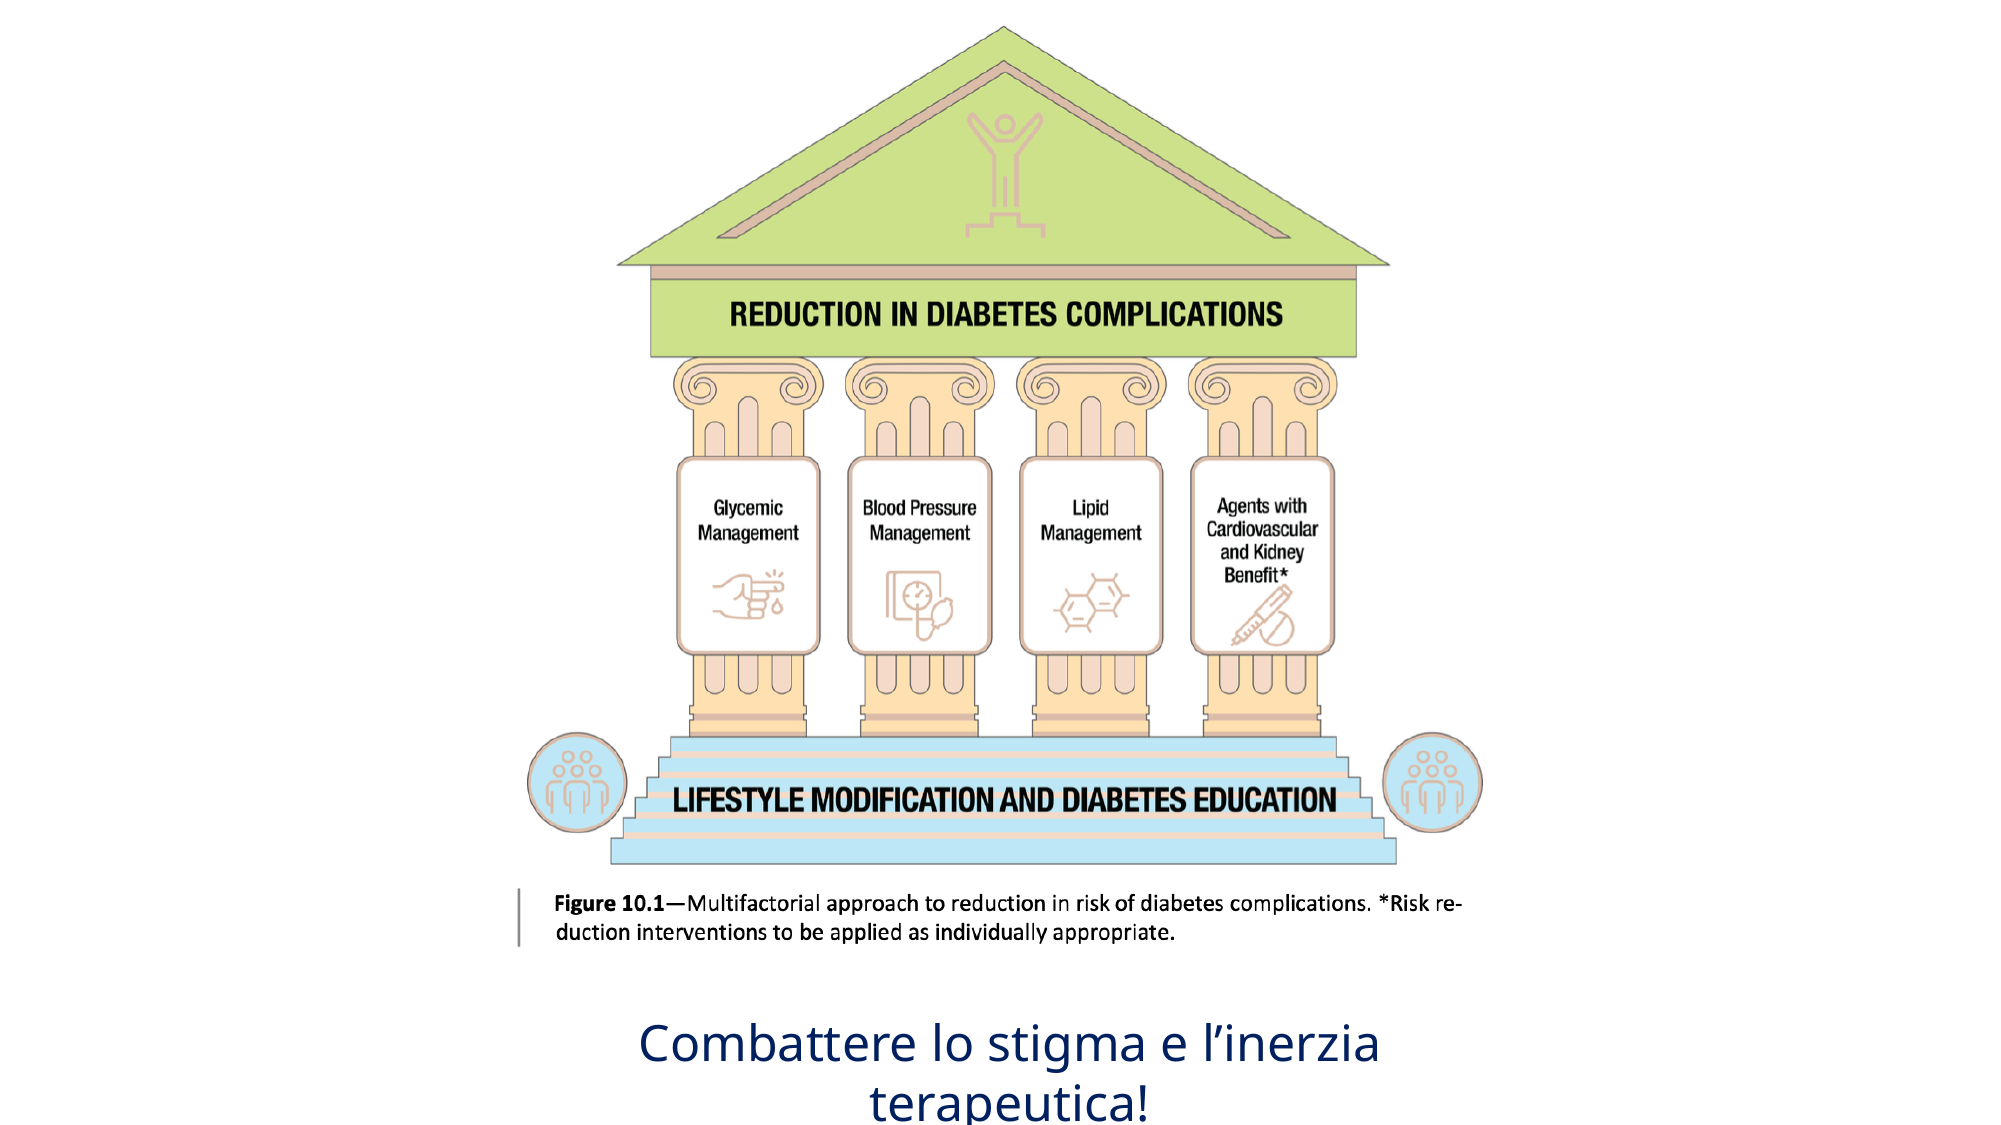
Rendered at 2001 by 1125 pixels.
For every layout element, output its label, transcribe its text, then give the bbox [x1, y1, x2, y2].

text_box Combattere lo stigma e l’inerzia terapeutica! [509, 1004, 1511, 1125]
picture [489, 0, 1511, 968]
